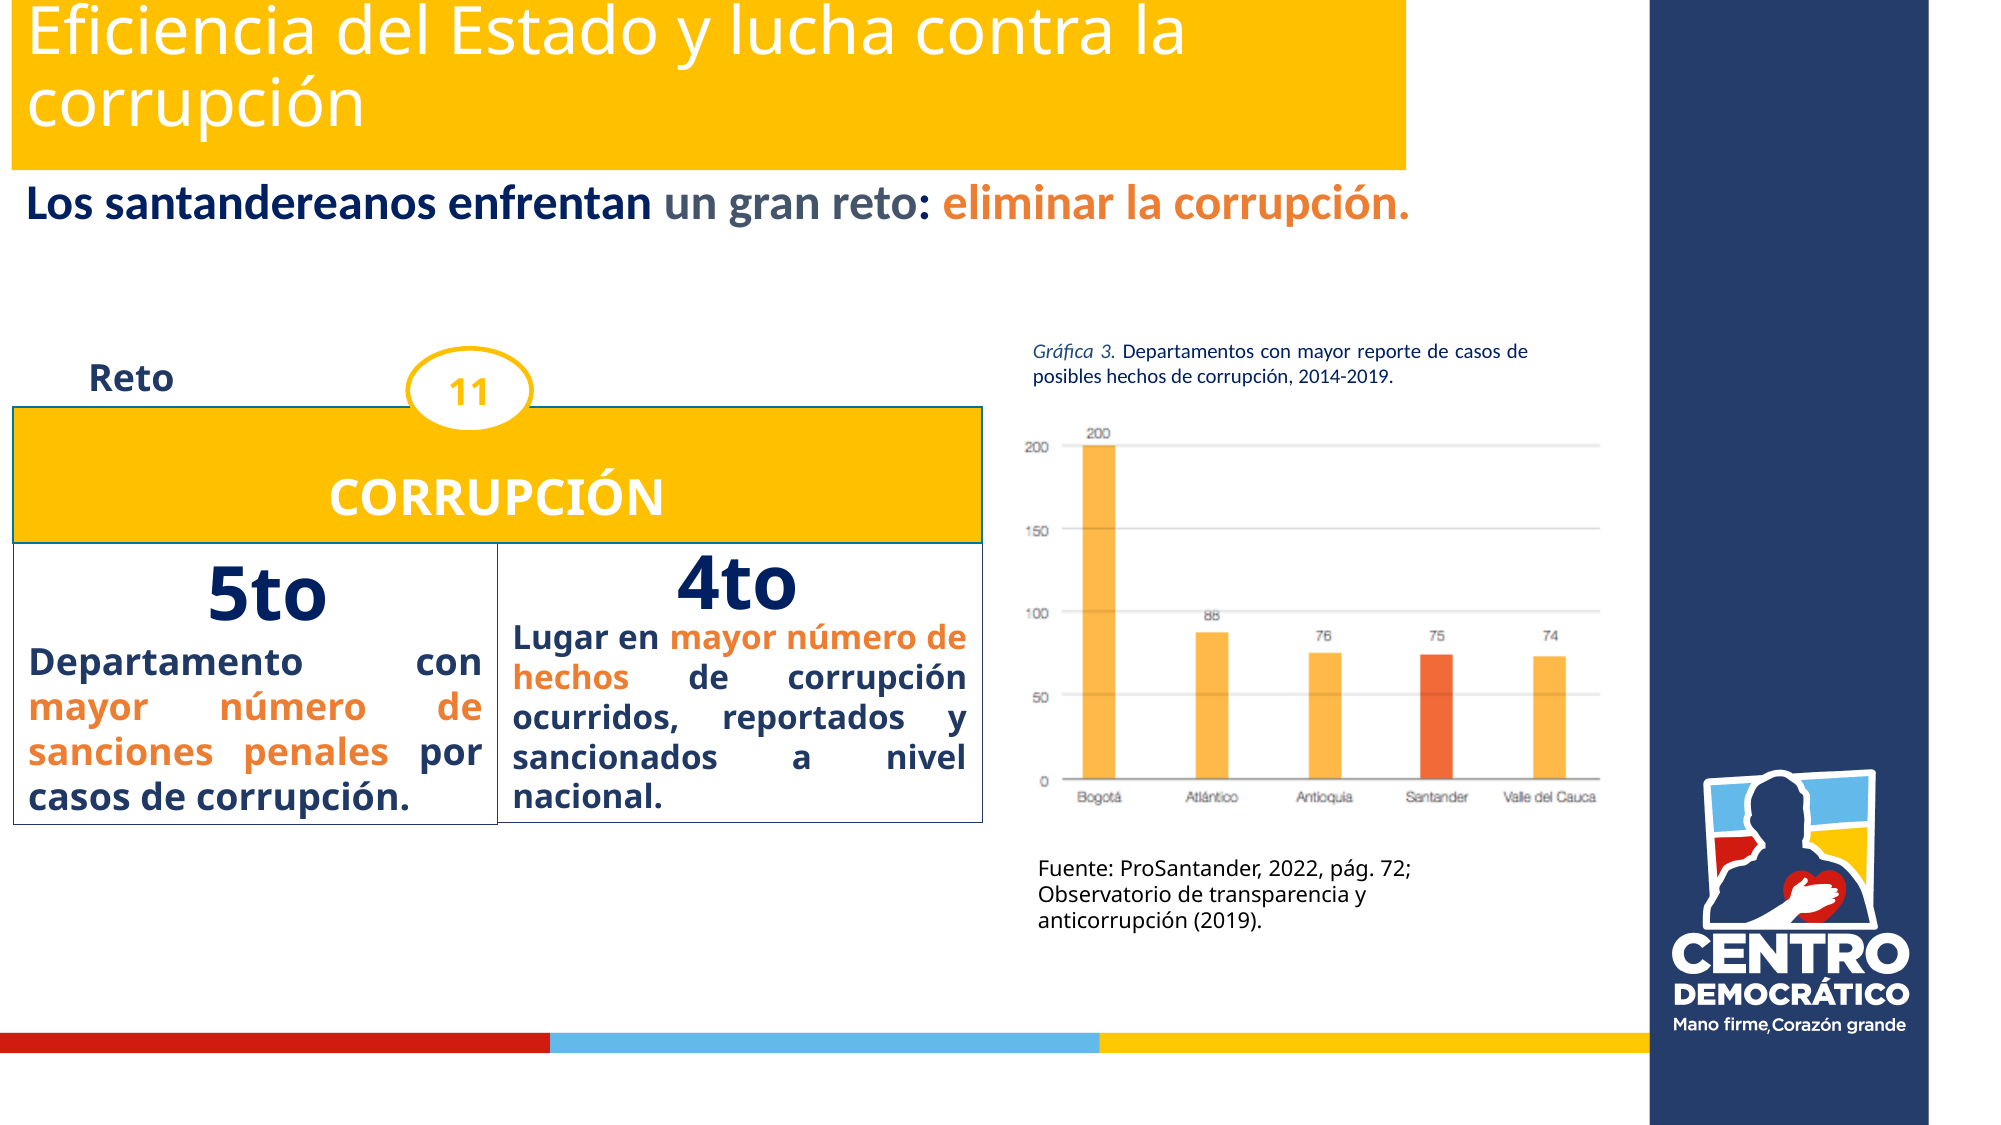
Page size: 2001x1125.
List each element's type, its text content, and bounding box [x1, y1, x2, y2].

text_box Gráfica 3. Departamentos con mayor reporte de casos de posibles hechos de corrupción, 2014-2019. [1018, 330, 1543, 395]
picture [0, 0, 2001, 1125]
text_box Reto [0, 346, 451, 406]
text_box CORRUPCIÓN [12, 406, 983, 544]
text_box 4to [488, 527, 1009, 633]
text_box Los santandereanos enfrentan un gran reto: eliminar la corrupción. [11, 161, 1686, 237]
text_box Fuente: ProSantander, 2022, pág. 72; Observatorio de transparencia y anticorrupción (2019). [1023, 846, 1499, 941]
text_box 11 [410, 347, 533, 434]
text_box Departamento con mayor número de sanciones penales por casos de corrupción. [13, 544, 498, 825]
text_box 5to [17, 537, 539, 643]
title Eficiencia del Estado y lucha contra la corrupción [11, 0, 1407, 161]
text_box Lugar en mayor número de hechos de corrupción ocurridos, reportados y sancionados a nivel nacional. [497, 633, 983, 823]
